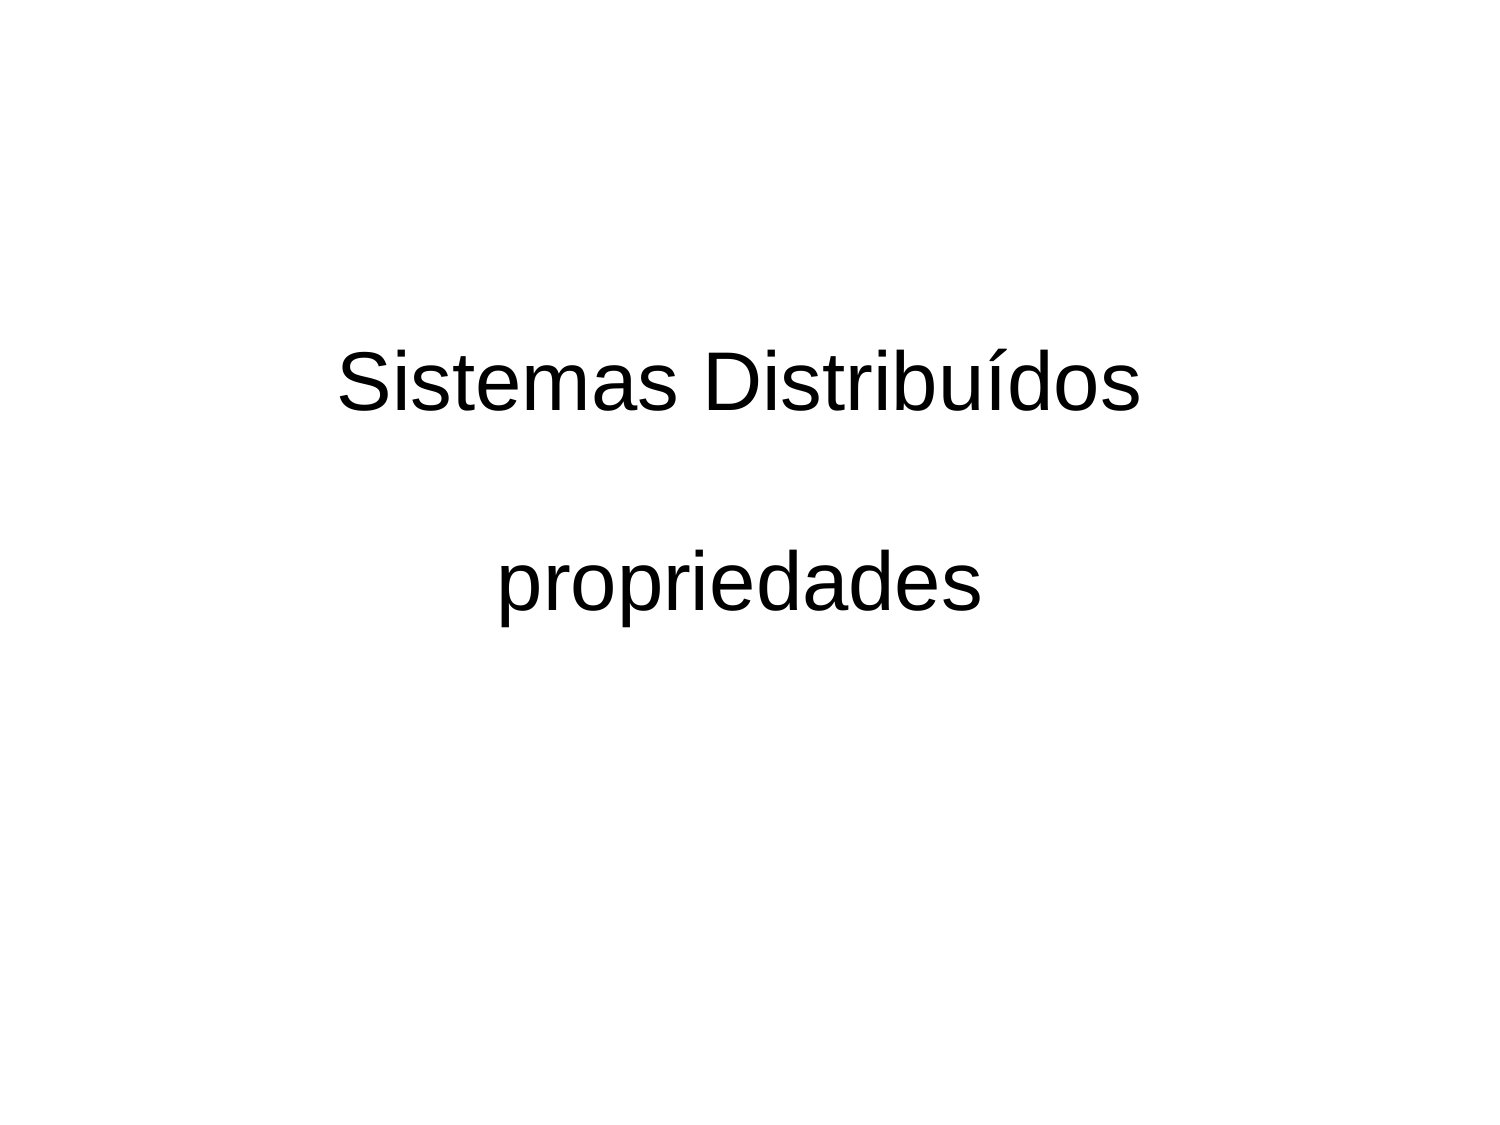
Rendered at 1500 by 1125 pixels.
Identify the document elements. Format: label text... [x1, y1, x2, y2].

text_box Sistemas Distribuídos [334, 340, 1157, 428]
text_box propriedades [494, 540, 998, 628]
